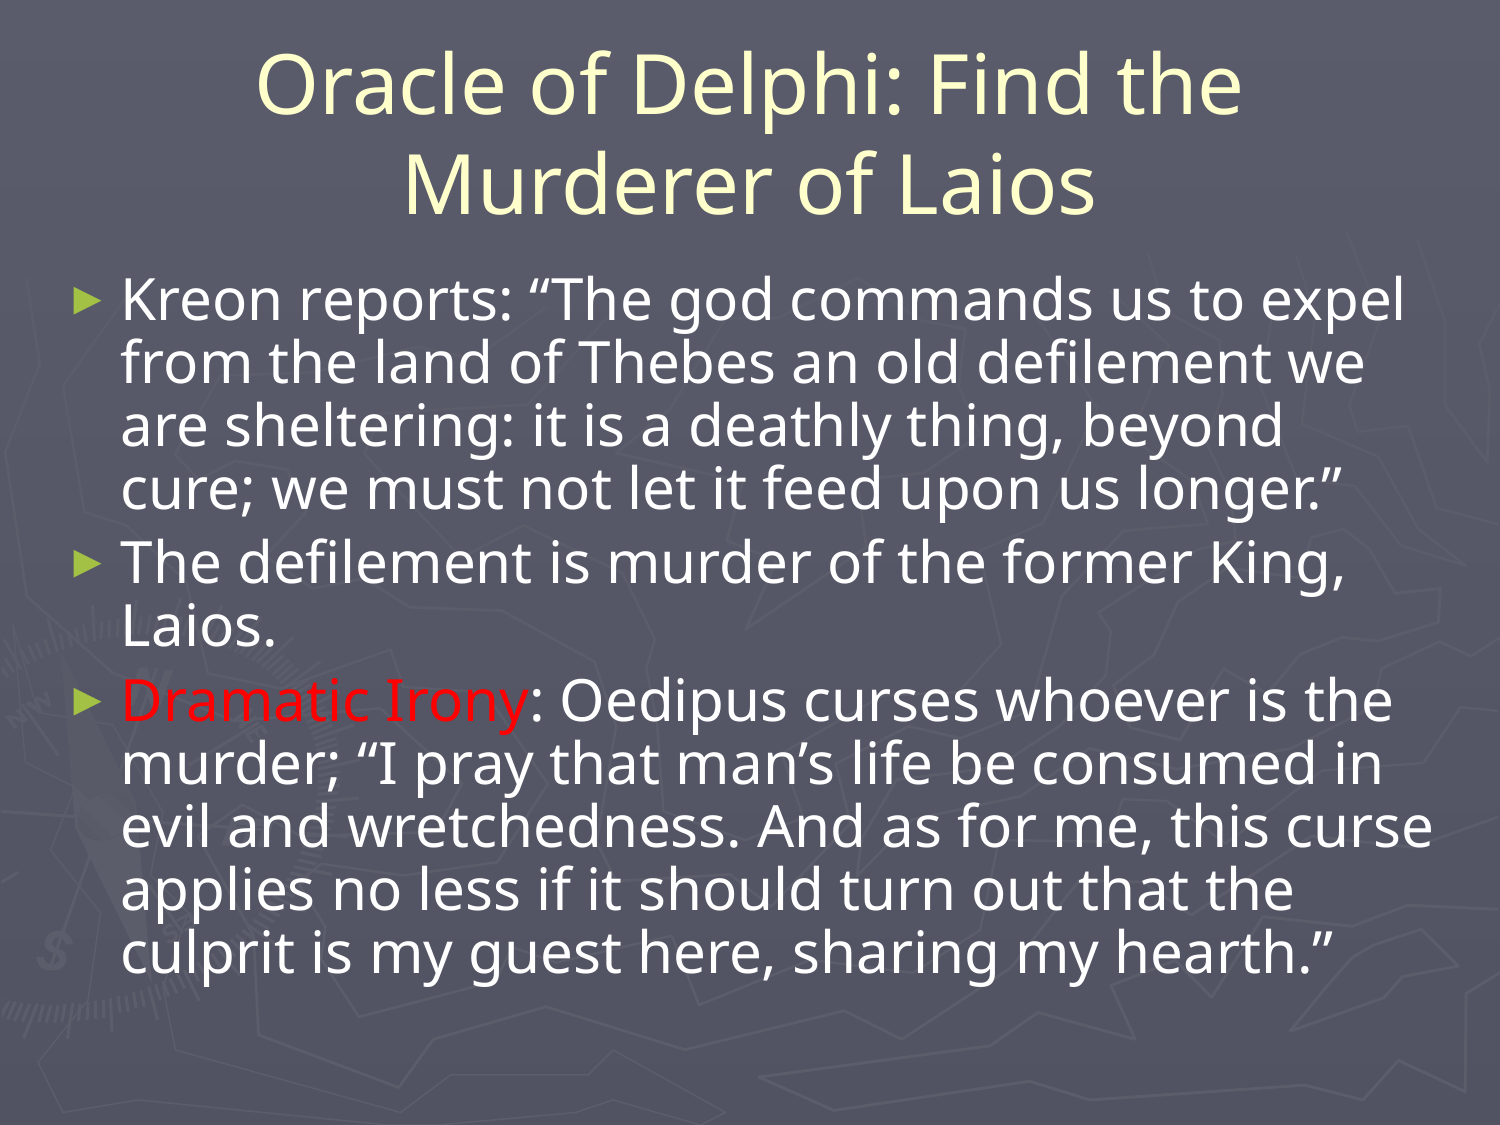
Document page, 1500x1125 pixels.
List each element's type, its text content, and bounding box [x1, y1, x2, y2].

list Kreon reports: “The god commands us to expel from the land of Thebes an old defilement we are sheltering: it is a deathly thing, beyond cure; we must not let it feed upon us longer.” The defilement is murder of the former King, Laios. Dramatic Irony: Oedipus curses whoever is the murder; “I pray that man’s life be consumed in evil and wretchedness. And as for me, this curse applies no less if it should turn out that the culprit is my guest here, sharing my hearth.” [49, 262, 1451, 1001]
title Oracle of Delphi: Find the Murderer of Laios [49, 37, 1451, 226]
